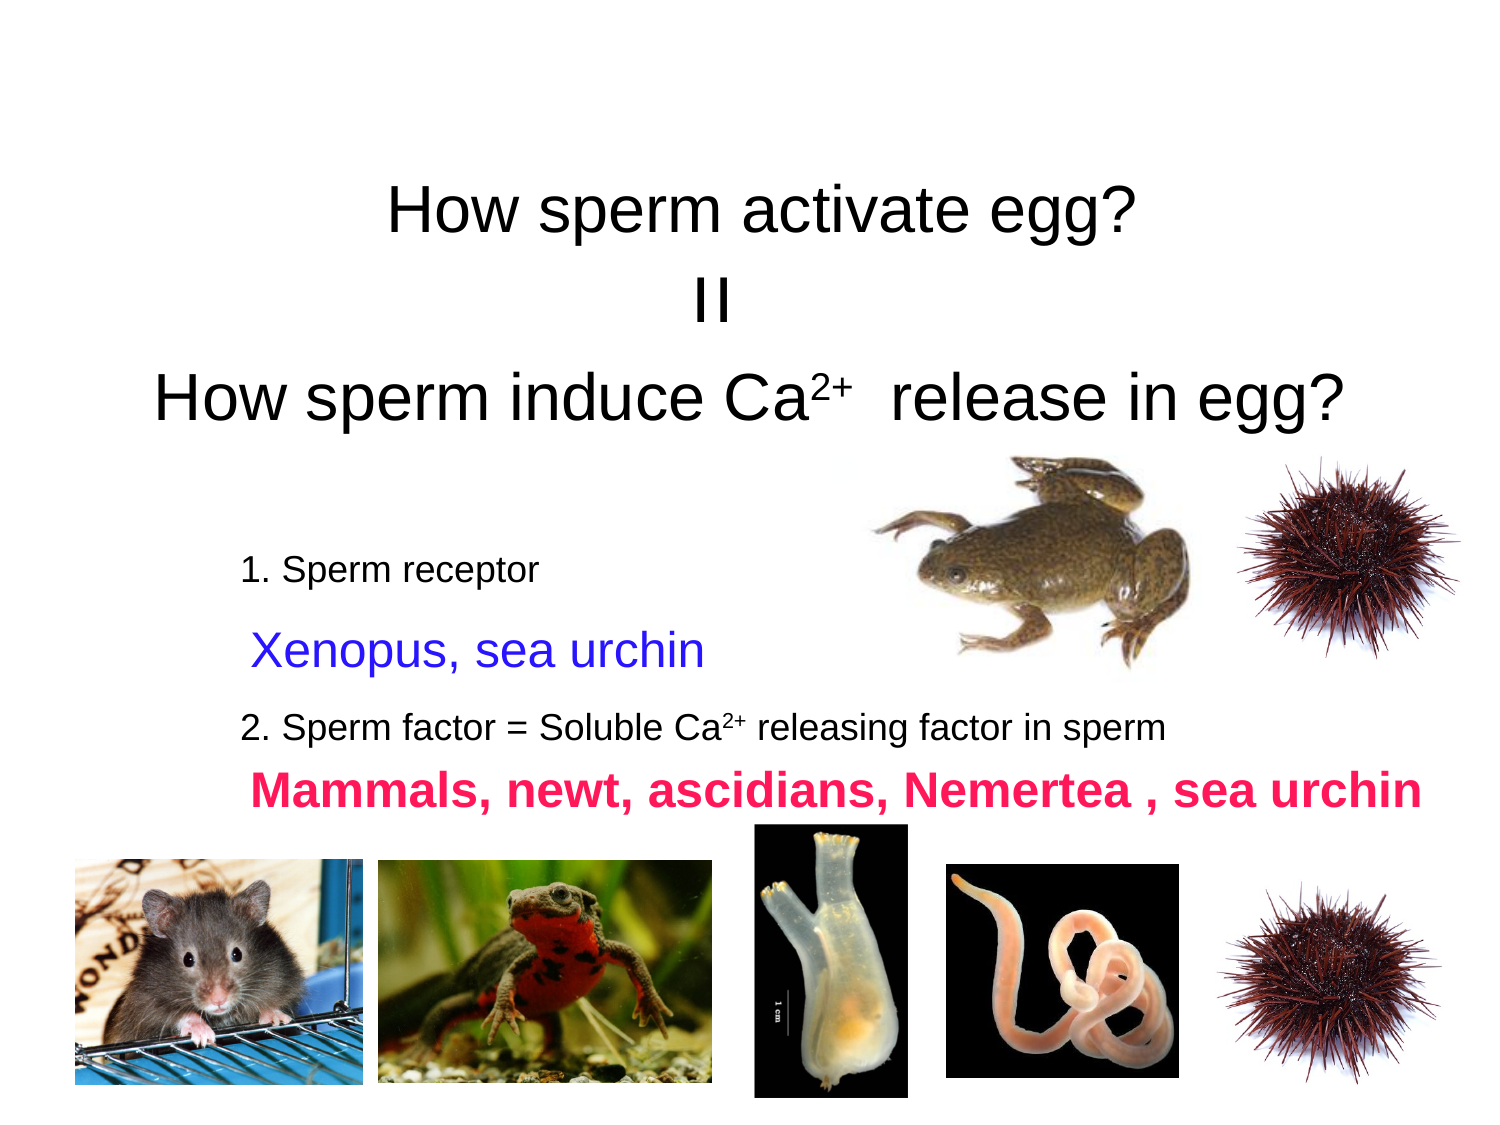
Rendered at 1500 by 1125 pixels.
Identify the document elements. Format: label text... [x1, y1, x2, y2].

picture [1182, 879, 1471, 1086]
text_box Mammals, newt, ascidians, Nemertea , sea urchin [235, 749, 1449, 825]
text_box How sperm induce Ca2+ release in egg? [112, 299, 1388, 488]
picture [830, 431, 1490, 694]
text_box Xenopus, sea urchin [235, 603, 825, 692]
picture [75, 859, 363, 1085]
title How sperm activate egg? [124, 112, 1401, 301]
subtitle 1. Sperm receptor 2. Sperm factor = Soluble Ca2+ releasing factor in sperm [224, 537, 1438, 826]
picture [377, 825, 1179, 1098]
text_box = [625, 187, 813, 413]
